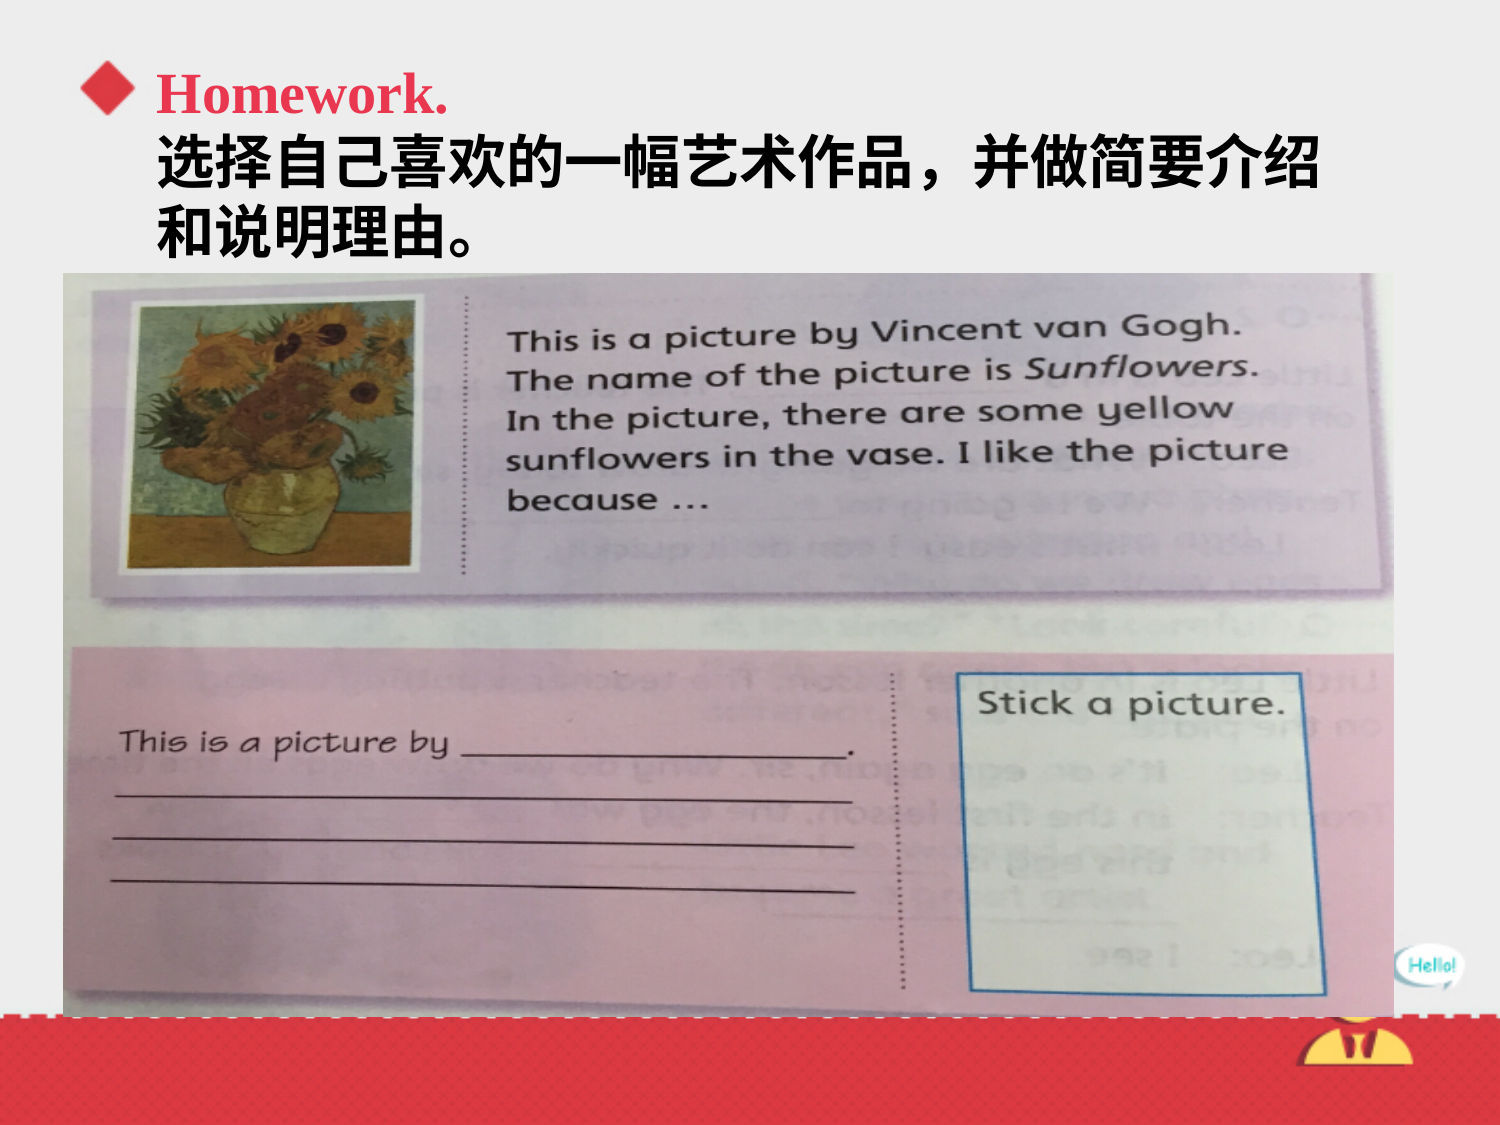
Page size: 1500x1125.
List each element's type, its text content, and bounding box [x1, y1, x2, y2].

text_box Homework. 选择自己喜欢的一幅艺术作品，并做简要介绍和说明理由。 [142, 47, 1370, 271]
picture [0, 0, 1500, 1125]
